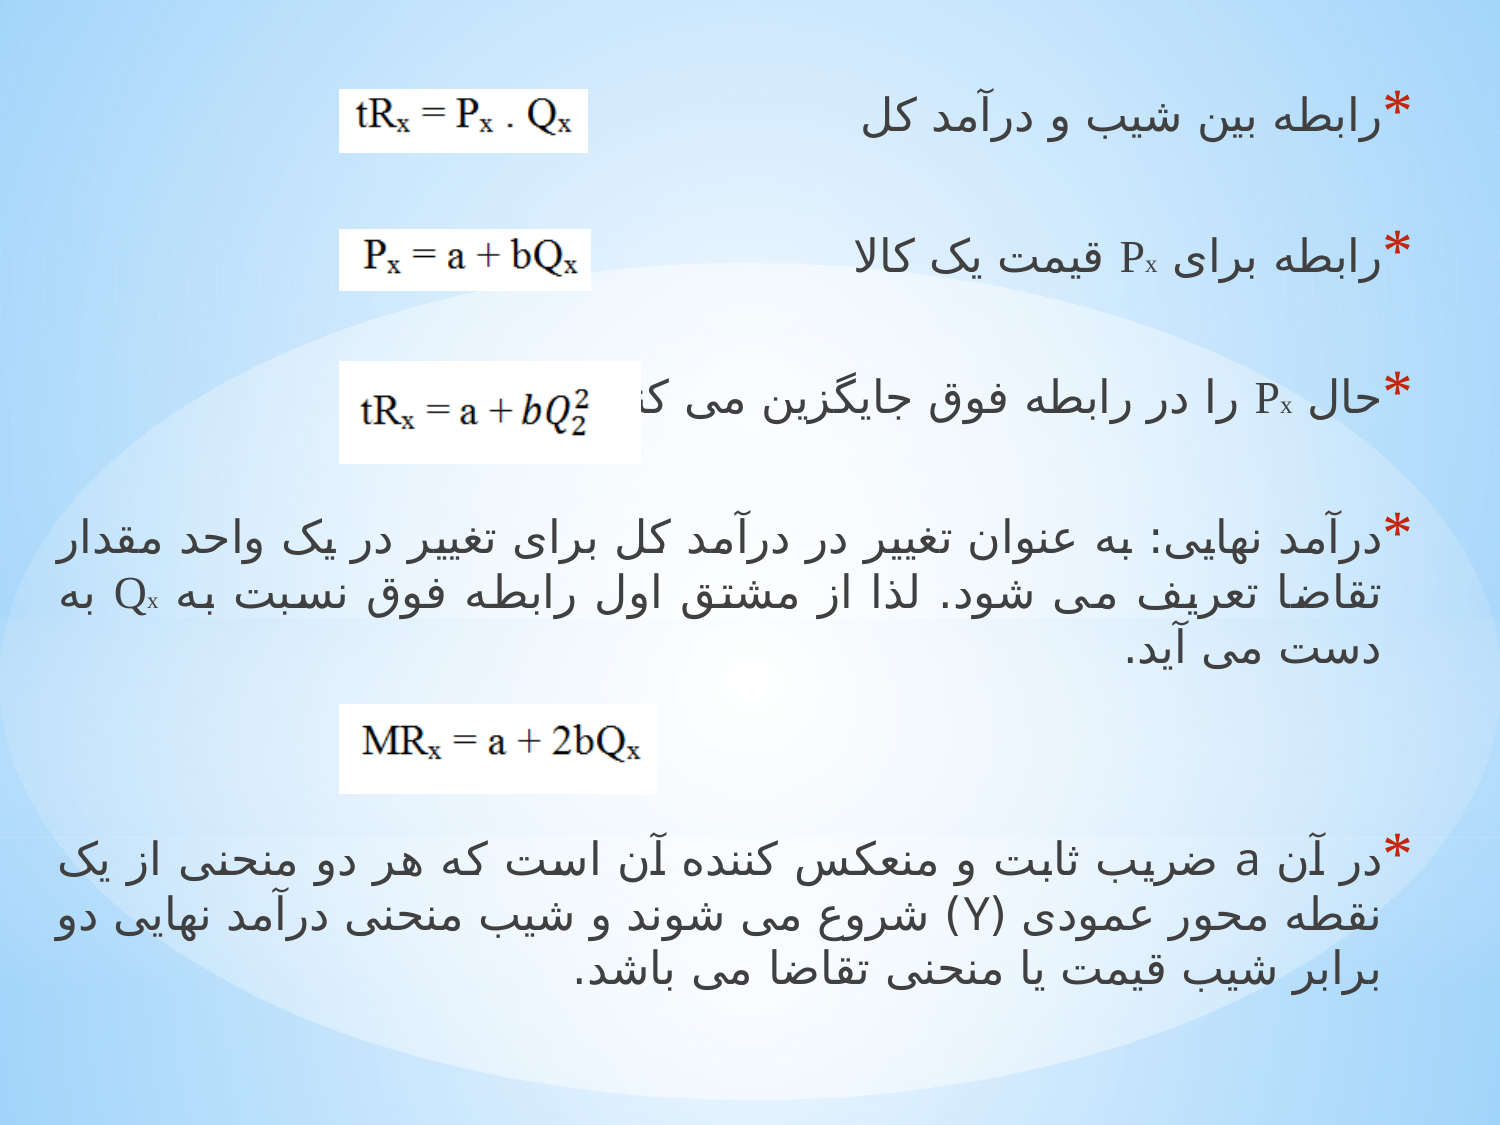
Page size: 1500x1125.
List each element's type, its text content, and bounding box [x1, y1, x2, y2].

picture [339, 229, 592, 291]
picture [339, 361, 642, 464]
list رابطه بین شیب و درآمد کل رابطه برای Px قیمت یک کالا حال Px را در رابطه فوق جایگزین می کنیم درآمد نهایی: به عنوان تغییر در درآمد کل برای تغییر در یک واحد مقدار تقاضا تعریف می شود. لذا از مشتق اول رابطه فوق نسبت به Qx به دست می آید. در آن a ضریب ثابت و منعکس کننده آن است که هر دو منحنی از یک نقطه محور عمودی (Y) شروع می شوند و شیب منحنی درآمد نهایی دو برابر شیب قیمت یا منحنی تقاضا می باشد. [41, 78, 1436, 1047]
picture [339, 89, 588, 153]
picture [339, 703, 657, 794]
